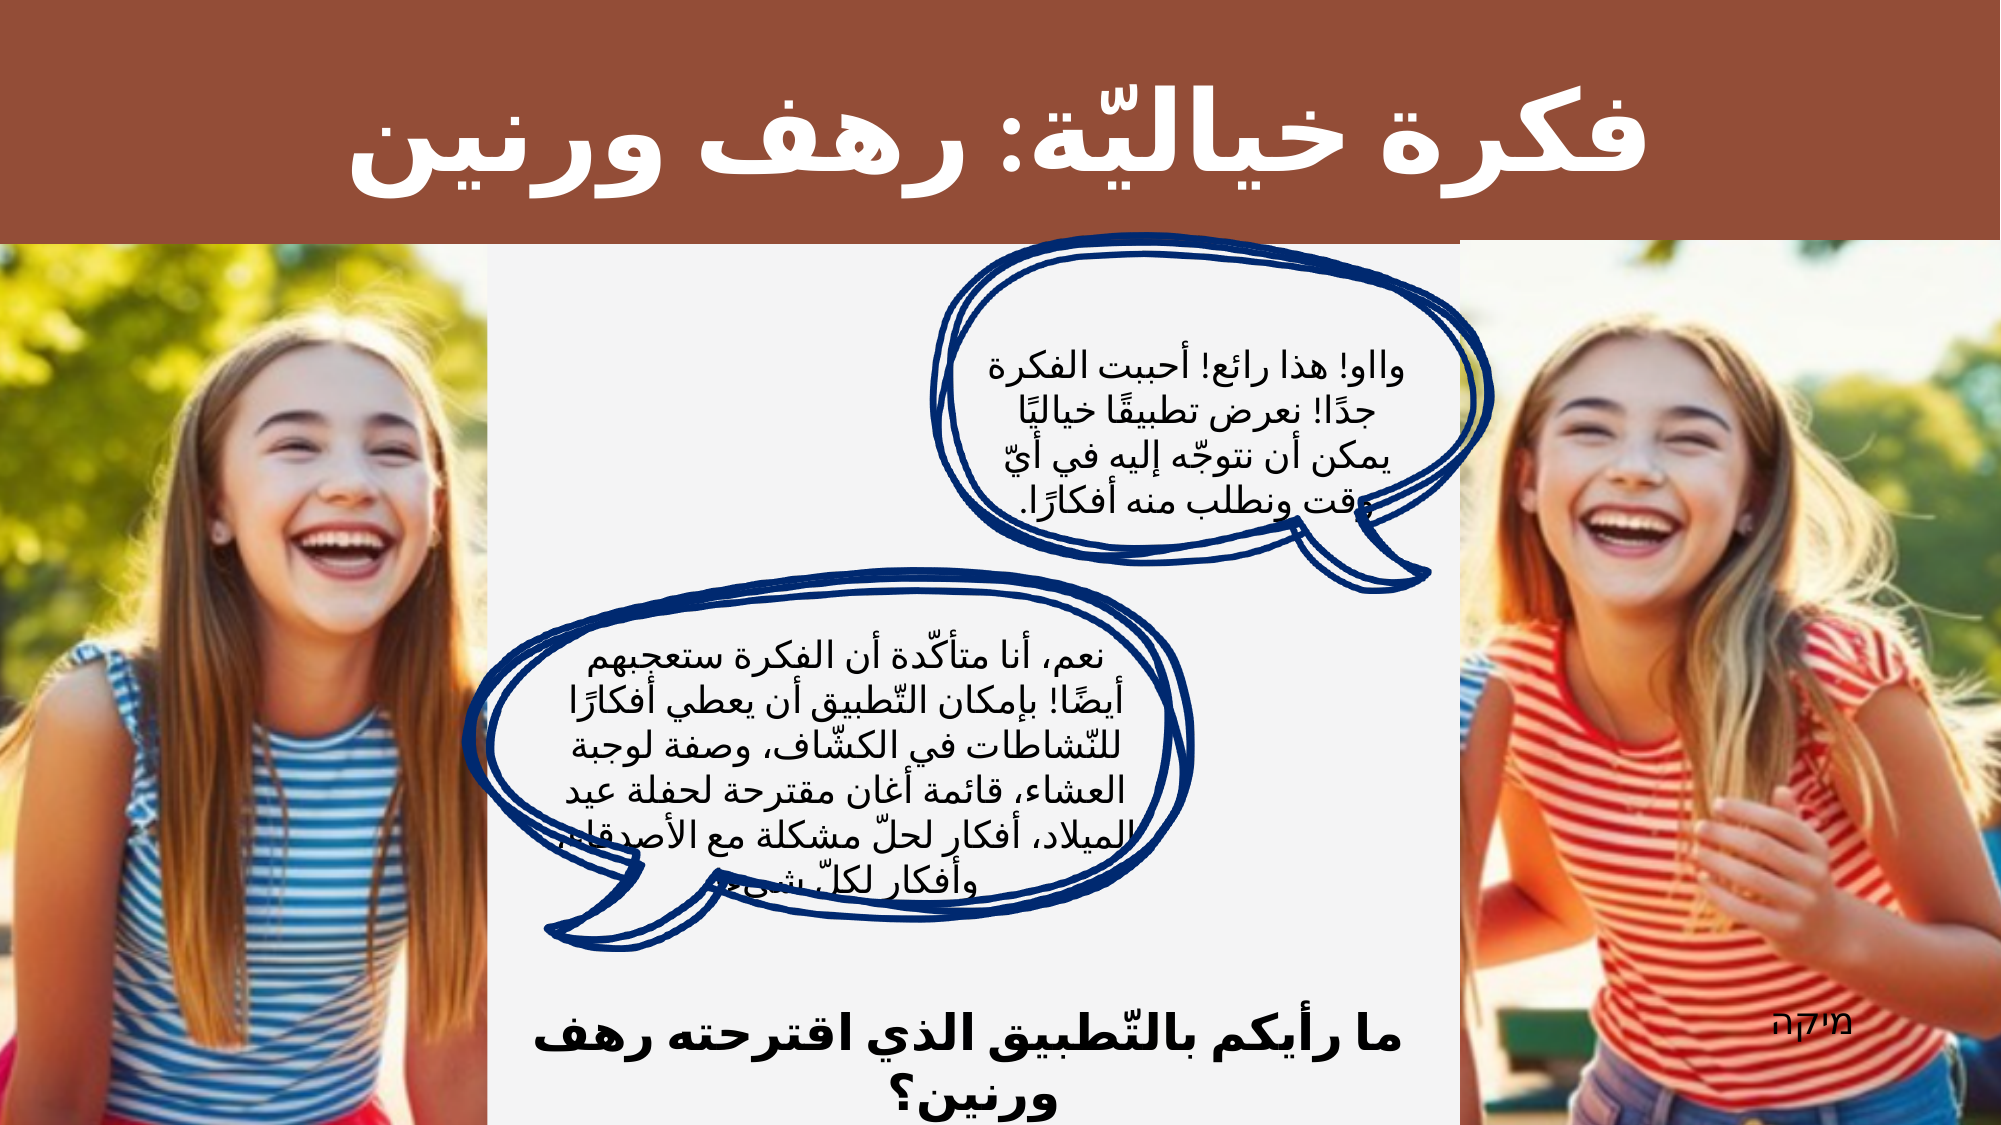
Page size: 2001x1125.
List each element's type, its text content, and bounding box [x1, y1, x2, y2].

text_box ما رأيكم بالتّطبيق الذي اقترحته رهف ورنين؟ ما قد ينقص هذا التّطبيق؟ [488, 992, 1459, 1125]
picture [0, 232, 2001, 1125]
title فكرة خياليّة: رهف ورنين [136, 26, 1863, 245]
